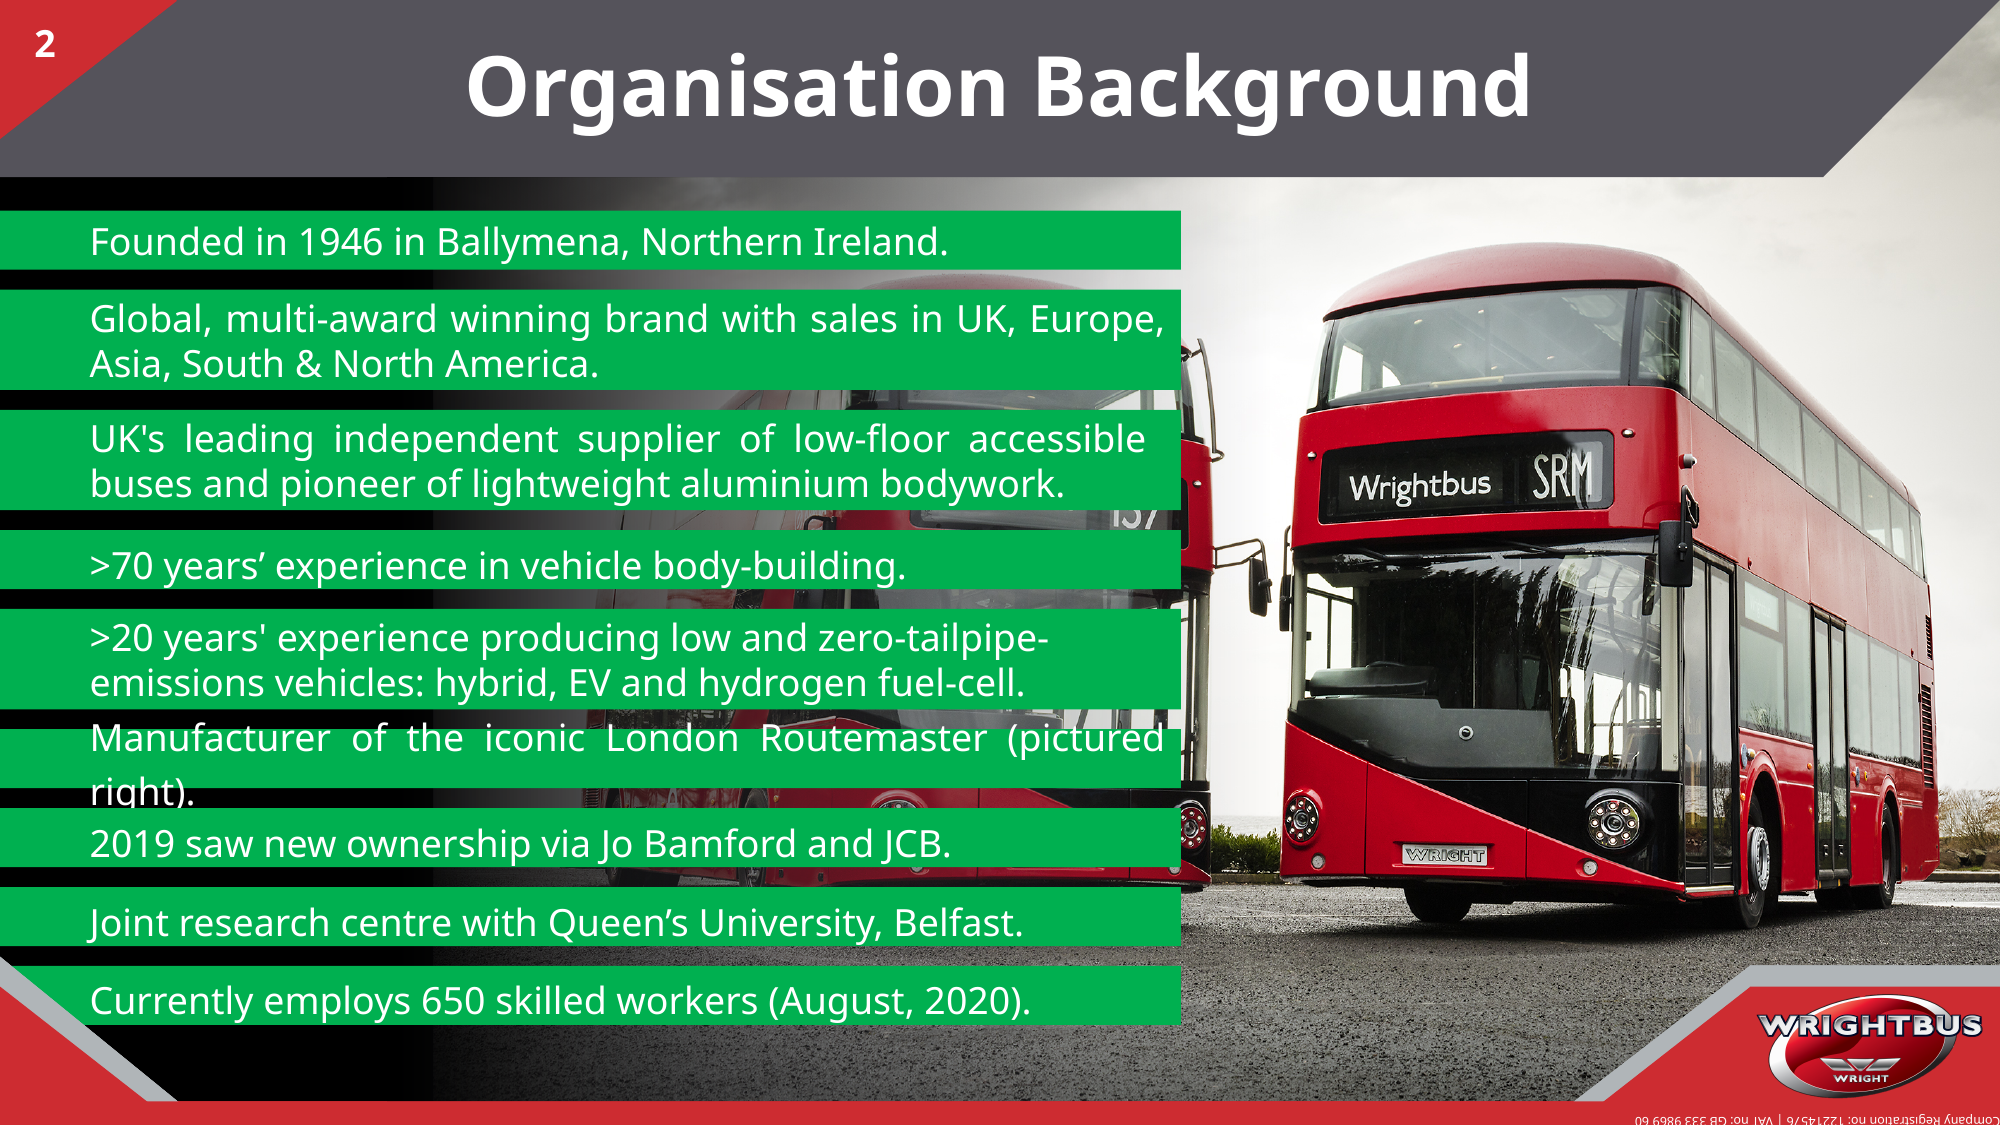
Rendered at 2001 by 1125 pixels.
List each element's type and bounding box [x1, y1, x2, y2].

text_box [0, 0, 2000, 1125]
